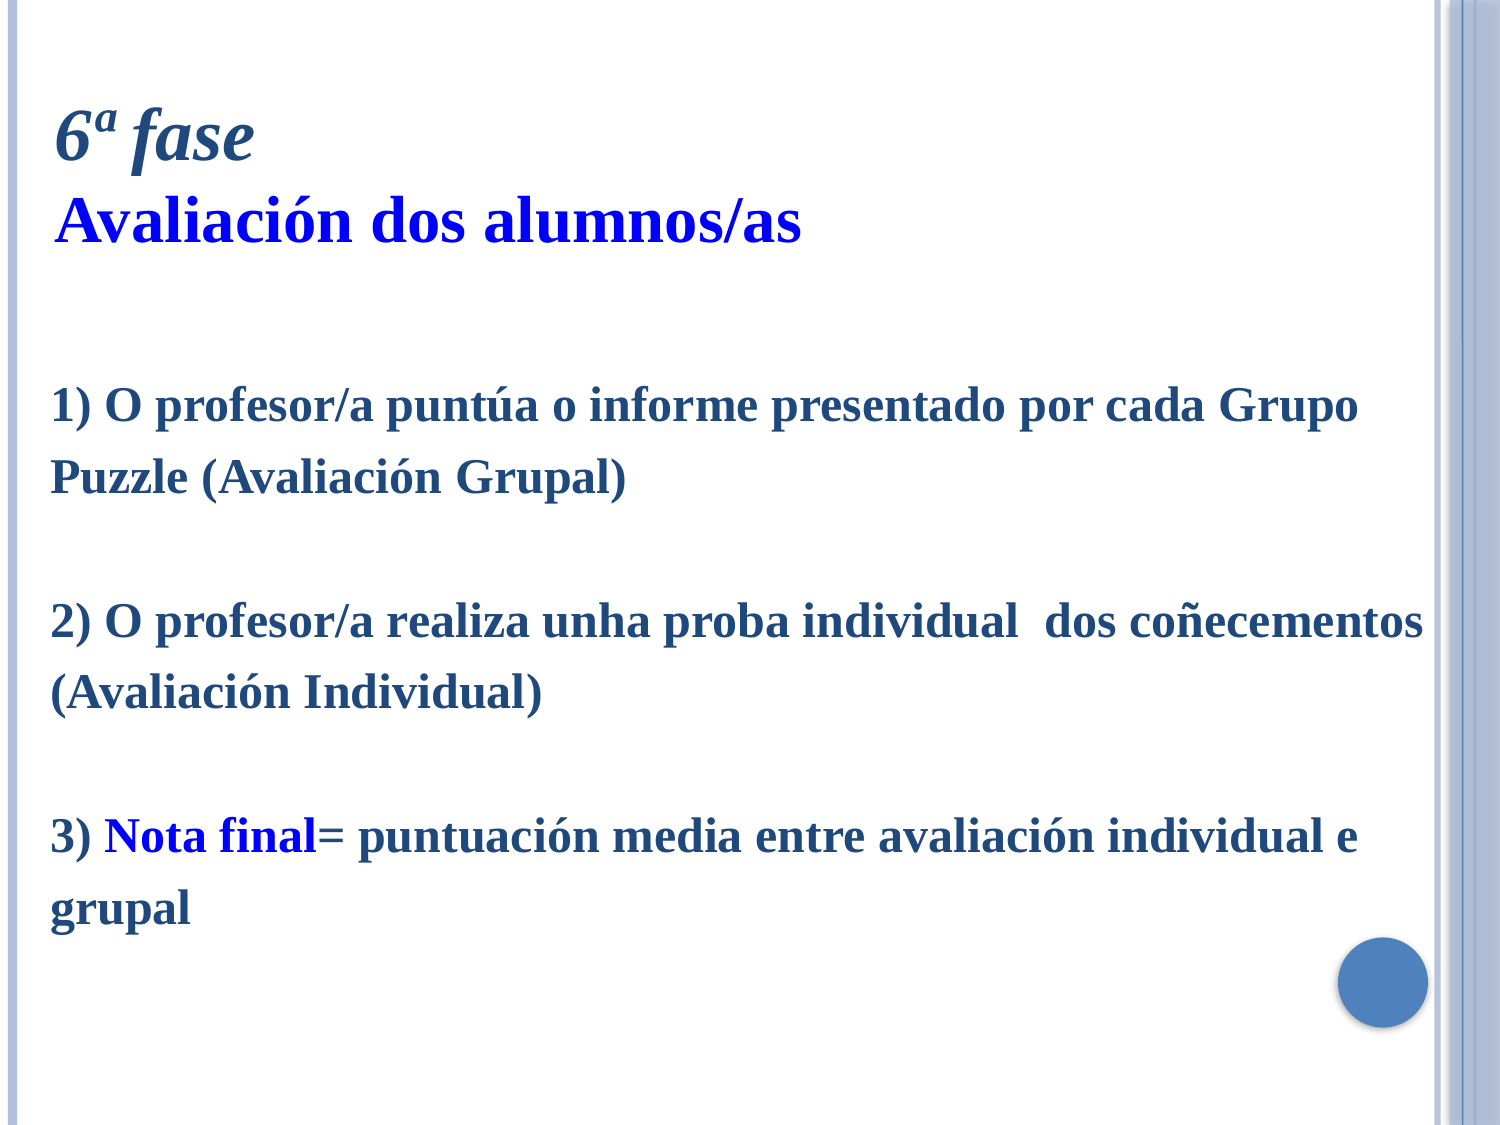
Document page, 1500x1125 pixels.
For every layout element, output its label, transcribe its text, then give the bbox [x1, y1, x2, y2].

text_box 6ª fase Avaliación dos alumnos/as [39, 78, 819, 264]
text_box 1) O profesor/a puntúa o informe presentado por cada Grupo Puzzle (Avaliación Grupal) 2) O profesor/a realiza unha proba individual dos coñecementos (Avaliación Individual) 3) Nota final= puntuación media entre avaliación individual e grupal [35, 351, 1473, 943]
